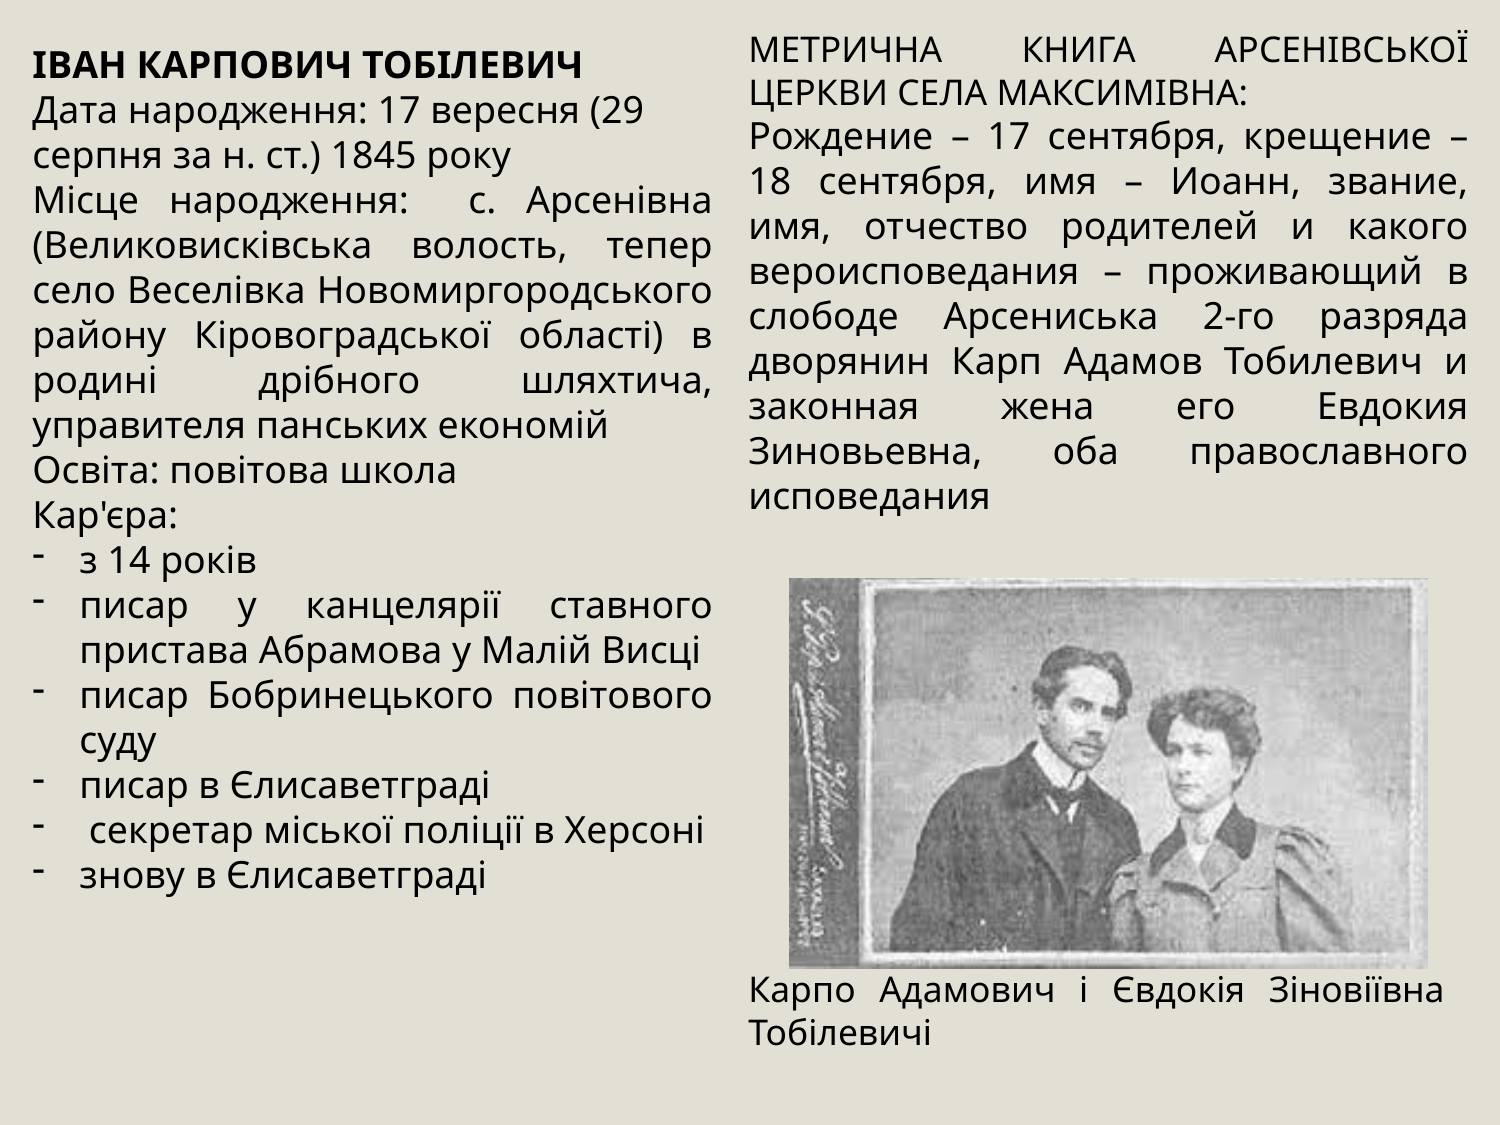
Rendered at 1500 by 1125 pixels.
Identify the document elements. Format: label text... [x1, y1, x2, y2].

text_box МЕТРИЧНА КНИГА АРСЕНІВСЬКОЇ ЦЕРКВИ СЕЛА МАКСИМІВНА: Рождение – 17 сентября, крещение – 18 сентября, имя – Иоанн, звание, имя, отчество родителей и какого вероисповедания – проживающий в слободе Арсениська 2-го разряда дворянин Карп Адамов Тобилевич и законная жена его Евдокия Зиновьевна, оба православного исповедания Карпо Адамович і Євдокія Зіновіївна Тобілевичі [733, 19, 1484, 1060]
text_box ІВАН КАРПОВИЧ ТОБІЛЕВИЧ Дата народження: 17 вересня (29 серпня за н. ст.) 1845 року Місце народження: с. Арсенівна (Великовисківська волость, тепер село Веселівка Новомиргородського району Кіровоградської області) в родині дрібного шляхтича, управителя панських економій Освіта: повітова школа Кар'єра: з 14 років писар у канцелярії ставного пристава Абрамова у Малій Висці писар Бобринецького повітового суду писар в Єлисаветграді секретар міської поліції в Херсоні знову в Єлисаветграді [17, 33, 728, 904]
picture [789, 578, 1428, 969]
